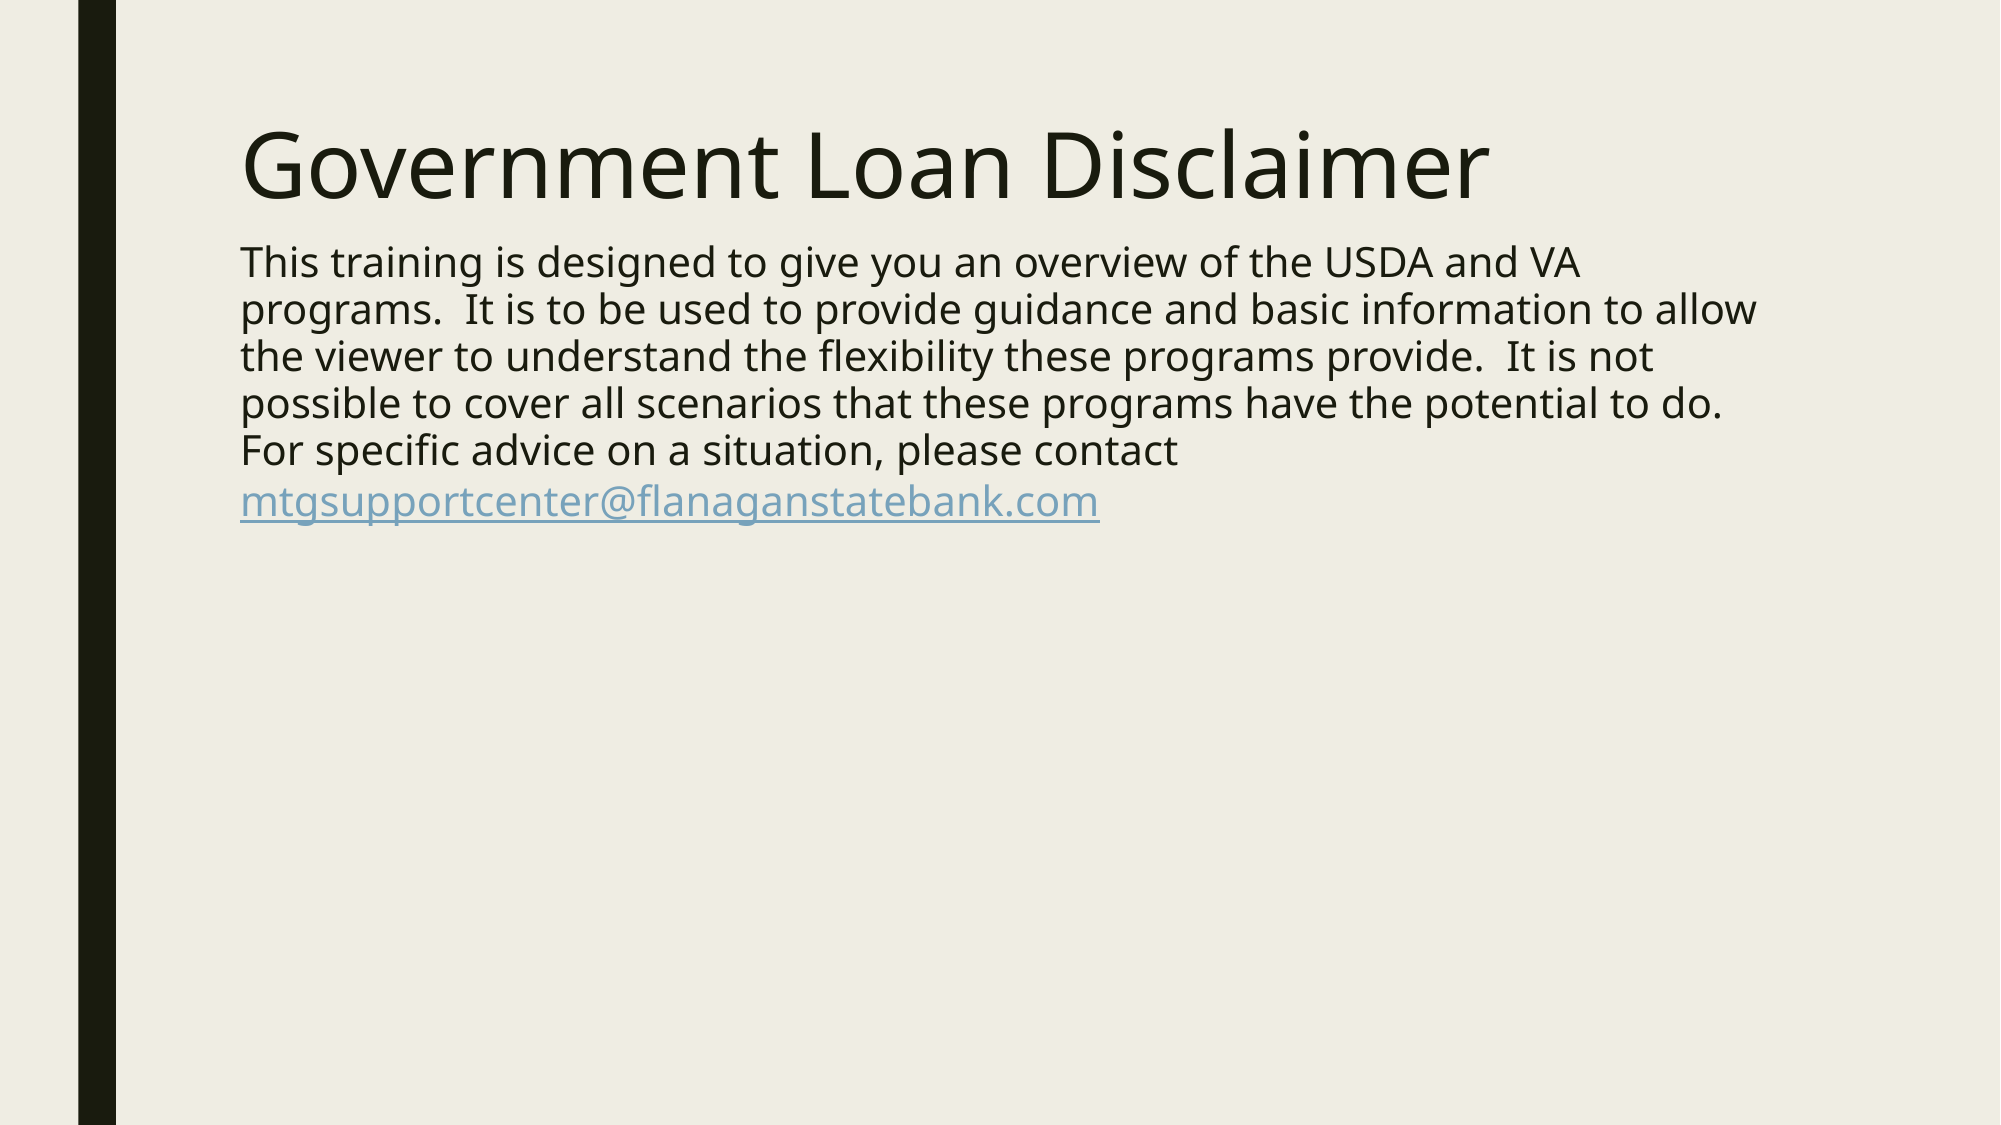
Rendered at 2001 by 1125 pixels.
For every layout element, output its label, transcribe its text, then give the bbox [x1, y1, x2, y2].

title Government Loan Disclaimer [225, 112, 1800, 232]
list This training is designed to give you an overview of the USDA and VA programs. It is to be used to provide guidance and basic information to allow the viewer to understand the flexibility these programs provide. It is not possible to cover all scenarios that these programs have the potential to do. For specific advice on a situation, please contact mtgsupportcenter@flanaganstatebank.com [225, 232, 1800, 820]
